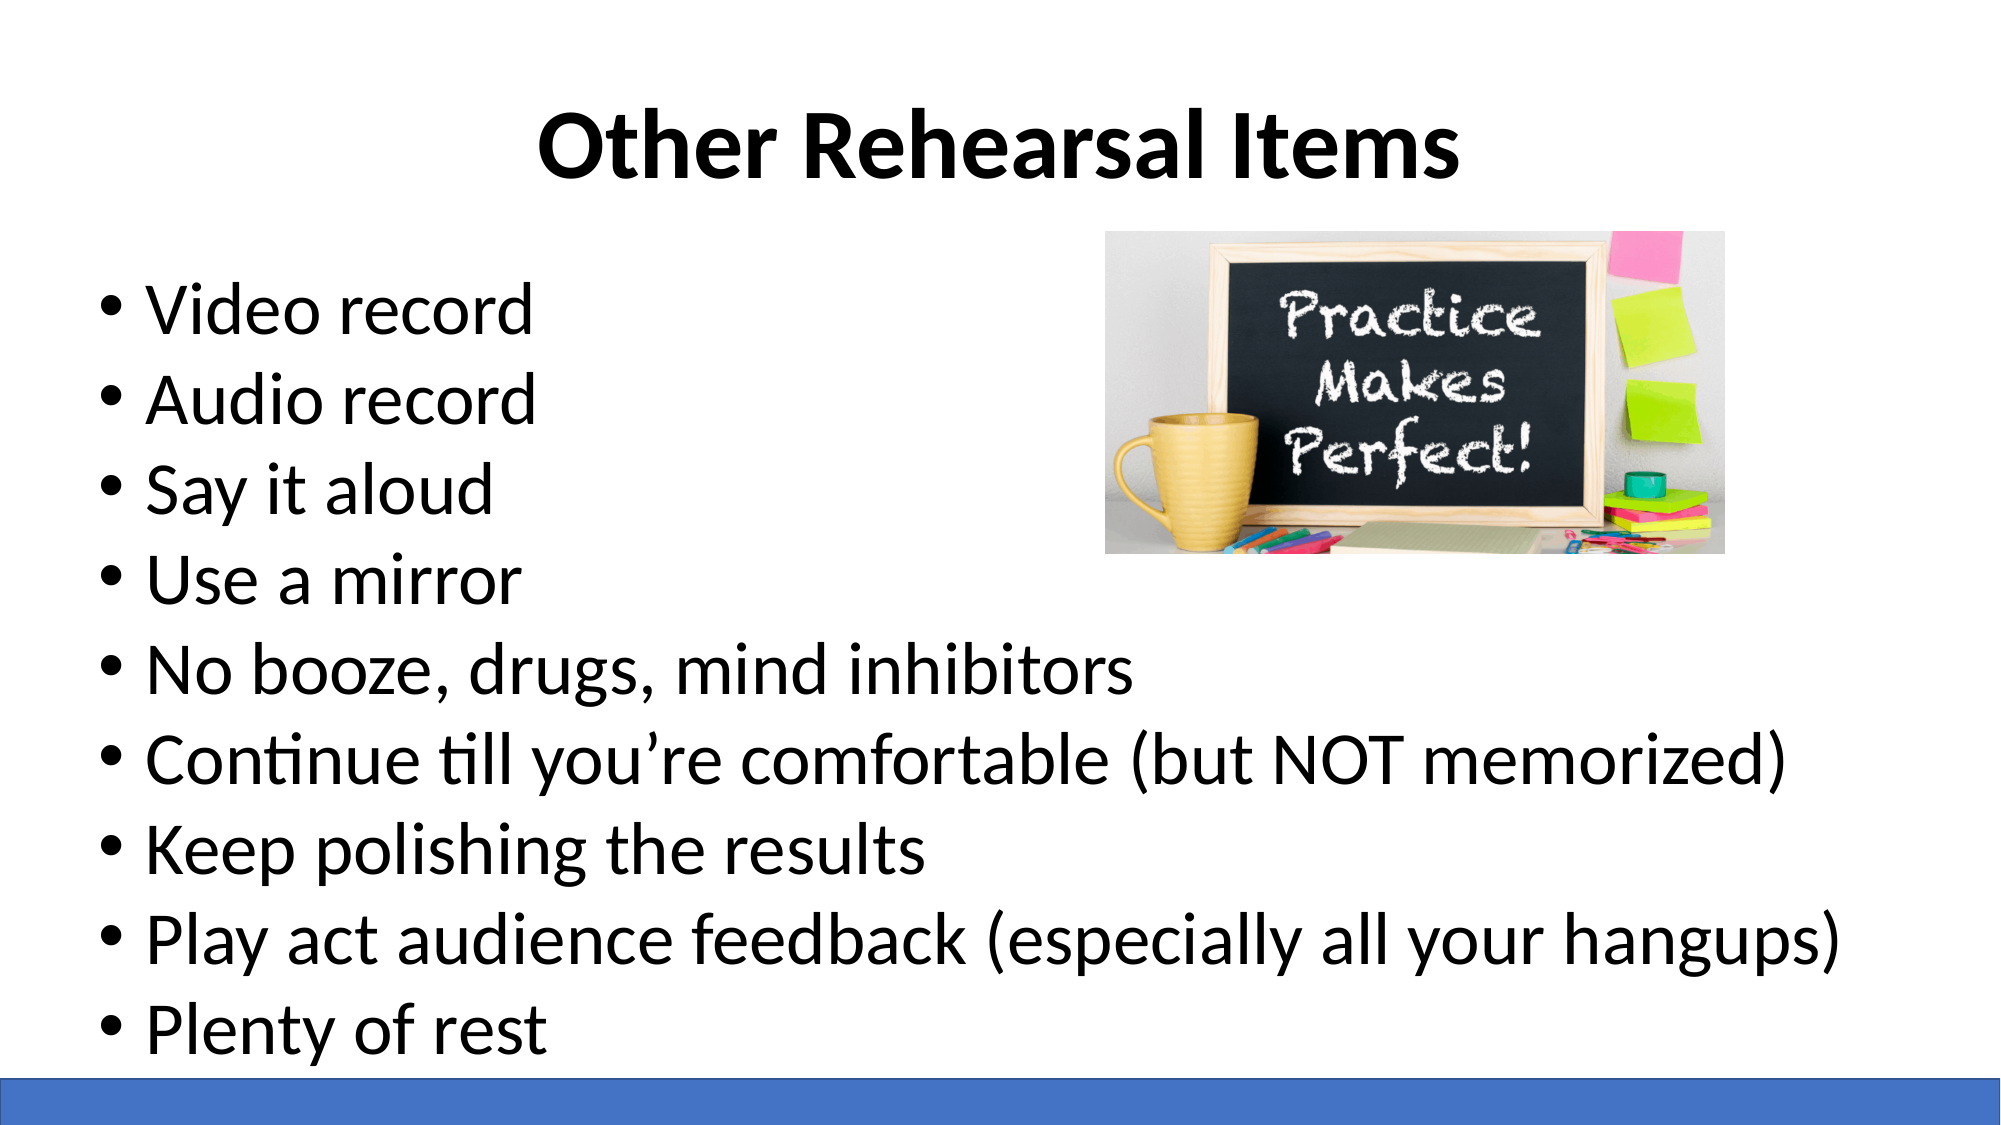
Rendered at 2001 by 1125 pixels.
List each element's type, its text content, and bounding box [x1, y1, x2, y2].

text_box Other Rehearsal Items [486, 70, 1514, 206]
picture [1105, 231, 1725, 554]
text_box Video record Audio record Say it aloud Use a mirror No booze, drugs, mind inhibitors Continue till you’re comfortable (but NOT memorized) Keep polishing the results Play act audience feedback (especially all your hangups) Plenty of rest [83, 207, 1922, 1125]
